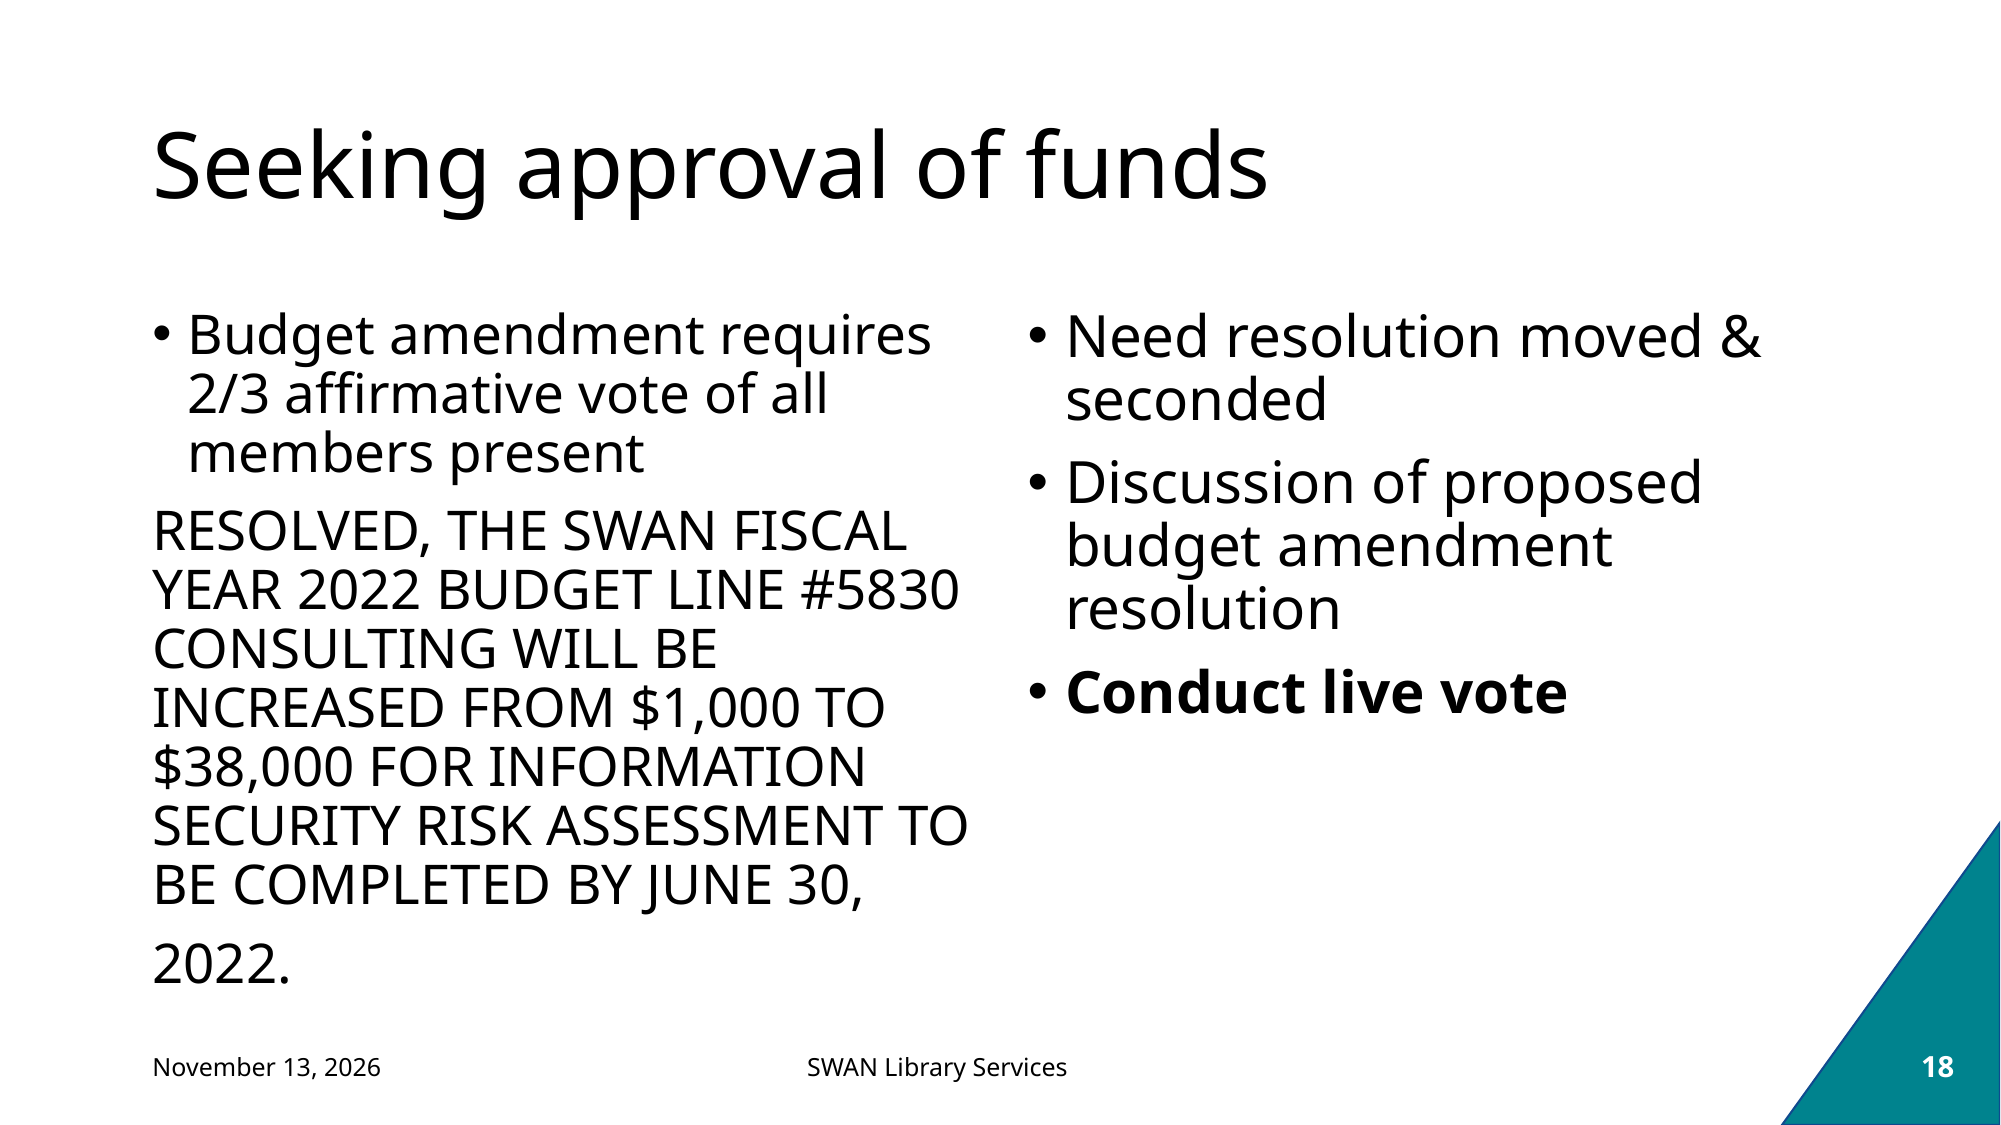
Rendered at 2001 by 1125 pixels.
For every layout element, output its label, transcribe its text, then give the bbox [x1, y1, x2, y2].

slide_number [137, 1038, 588, 1099]
slide_number 18 [1894, 1038, 1982, 1099]
list Need resolution moved & seconded Discussion of proposed budget amendment resolution Conduct live vote [1012, 299, 1863, 1014]
footer SWAN Library Services [600, 1038, 1275, 1099]
title Seeking approval of funds [137, 59, 1863, 278]
list Budget amendment requires 2/3 affirmative vote of all members present RESOLVED, THE SWAN FISCAL YEAR 2022 BUDGET LINE #5830 CONSULTING WILL BE INCREASED FROM $1,000 TO $38,000 FOR INFORMATION SECURITY RISK ASSESSMENT TO BE COMPLETED BY JUNE 30, 2022. [137, 299, 988, 1014]
